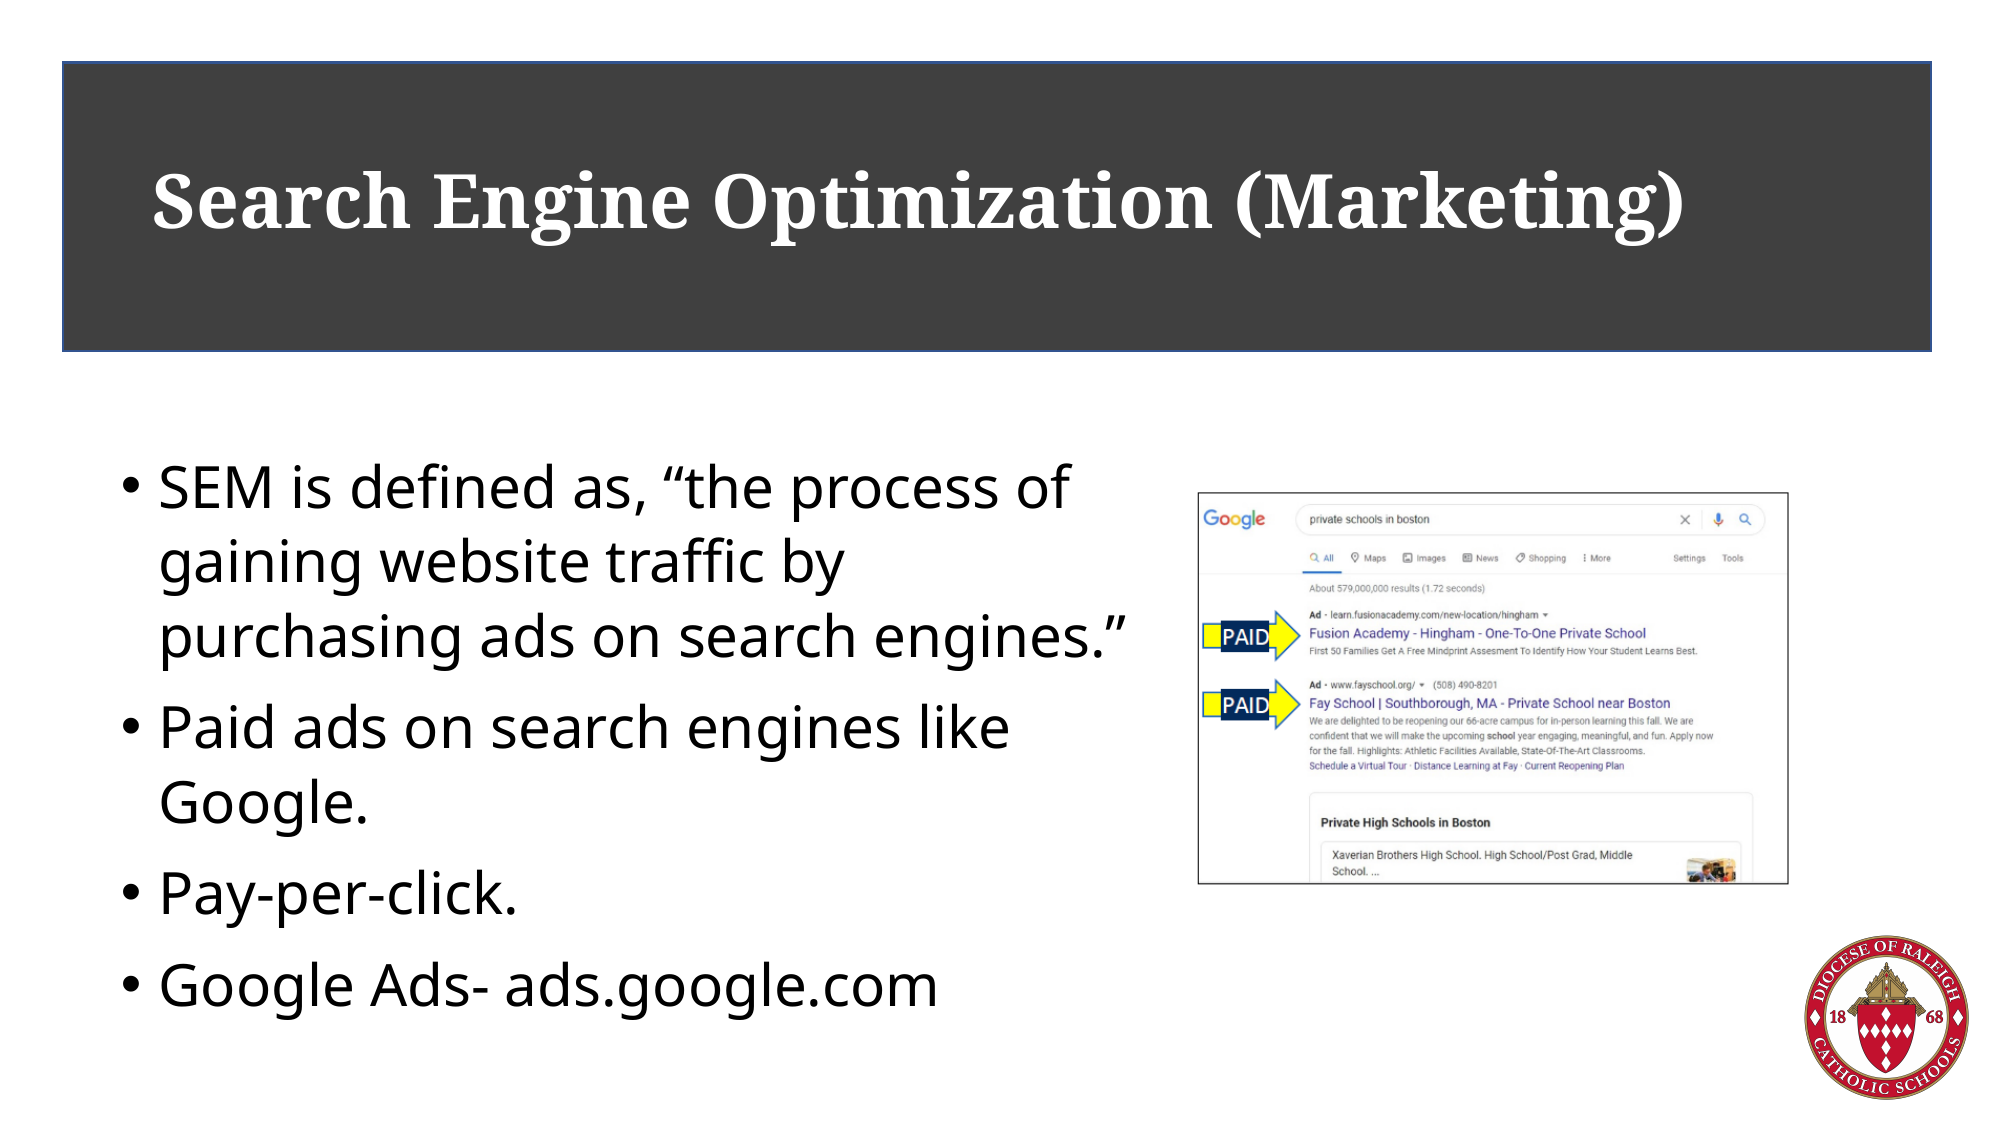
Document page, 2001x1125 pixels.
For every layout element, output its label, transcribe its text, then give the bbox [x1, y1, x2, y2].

picture [1181, 484, 1798, 897]
text_box [62, 61, 1932, 352]
picture [1804, 935, 1969, 1100]
title Search Engine Optimization (Marketing) [137, 96, 1863, 314]
list SEM is defined as, “the process of gaining website traffic by purchasing ads on search engines.” Paid ads on search engines like Google. Pay-per-click. Google Ads- ads.google.com [105, 412, 1182, 1050]
